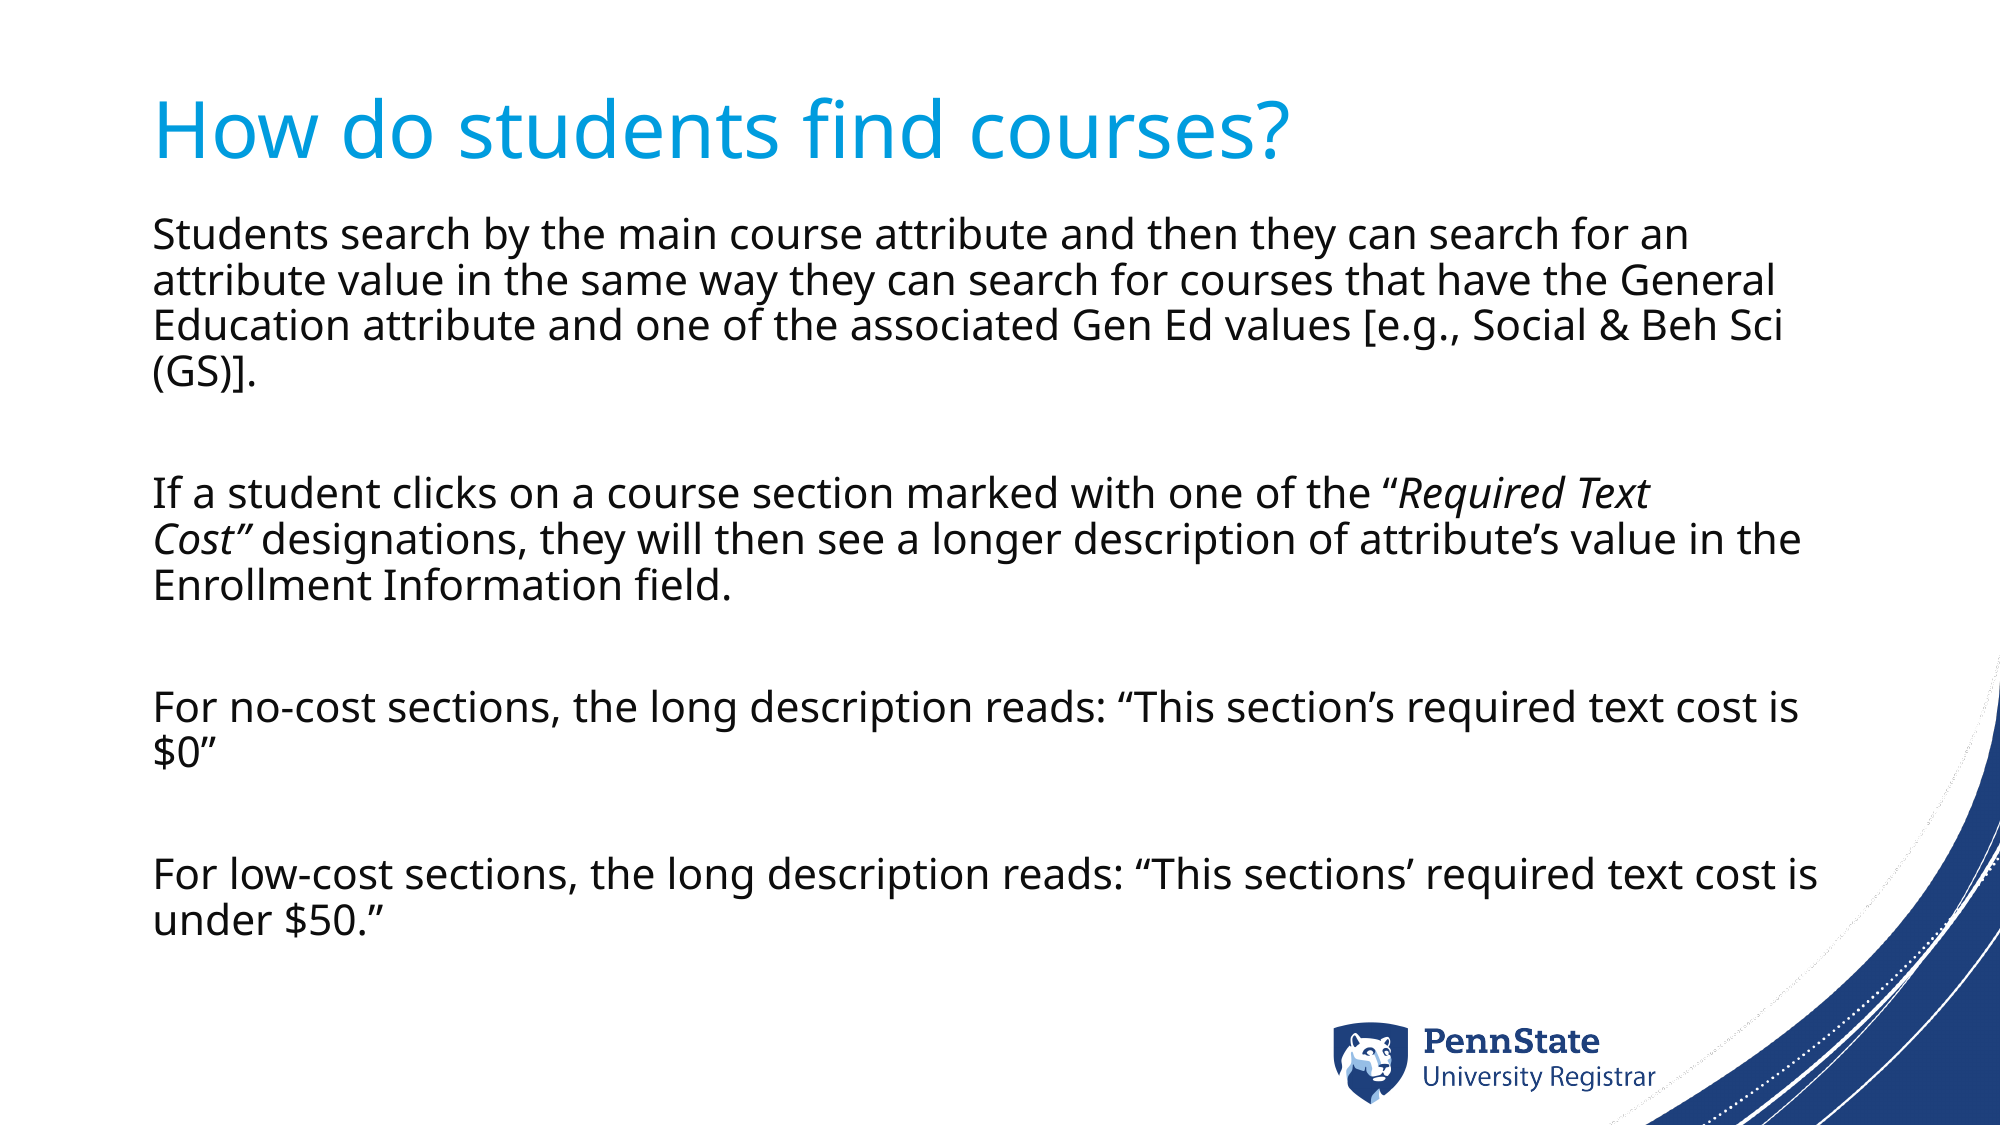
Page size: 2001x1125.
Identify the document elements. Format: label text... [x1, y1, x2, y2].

picture [1296, 655, 2000, 1125]
title How do students find courses? [137, 59, 1863, 205]
list Students search by the main course attribute and then they can search for an attribute value in the same way they can search for courses that have the General Education attribute and one of the associated Gen Ed values [e.g., Social & Beh Sci (GS)]. If a student clicks on a course section marked with one of the “Required Text Cost” designations, they will then see a longer description of attribute’s value in the Enrollment Information field. For no-cost sections, the long description reads: “This section’s required text cost is $0” For low-cost sections, the long description reads: “This sections’ required text cost is under $50.” [137, 205, 1863, 1014]
